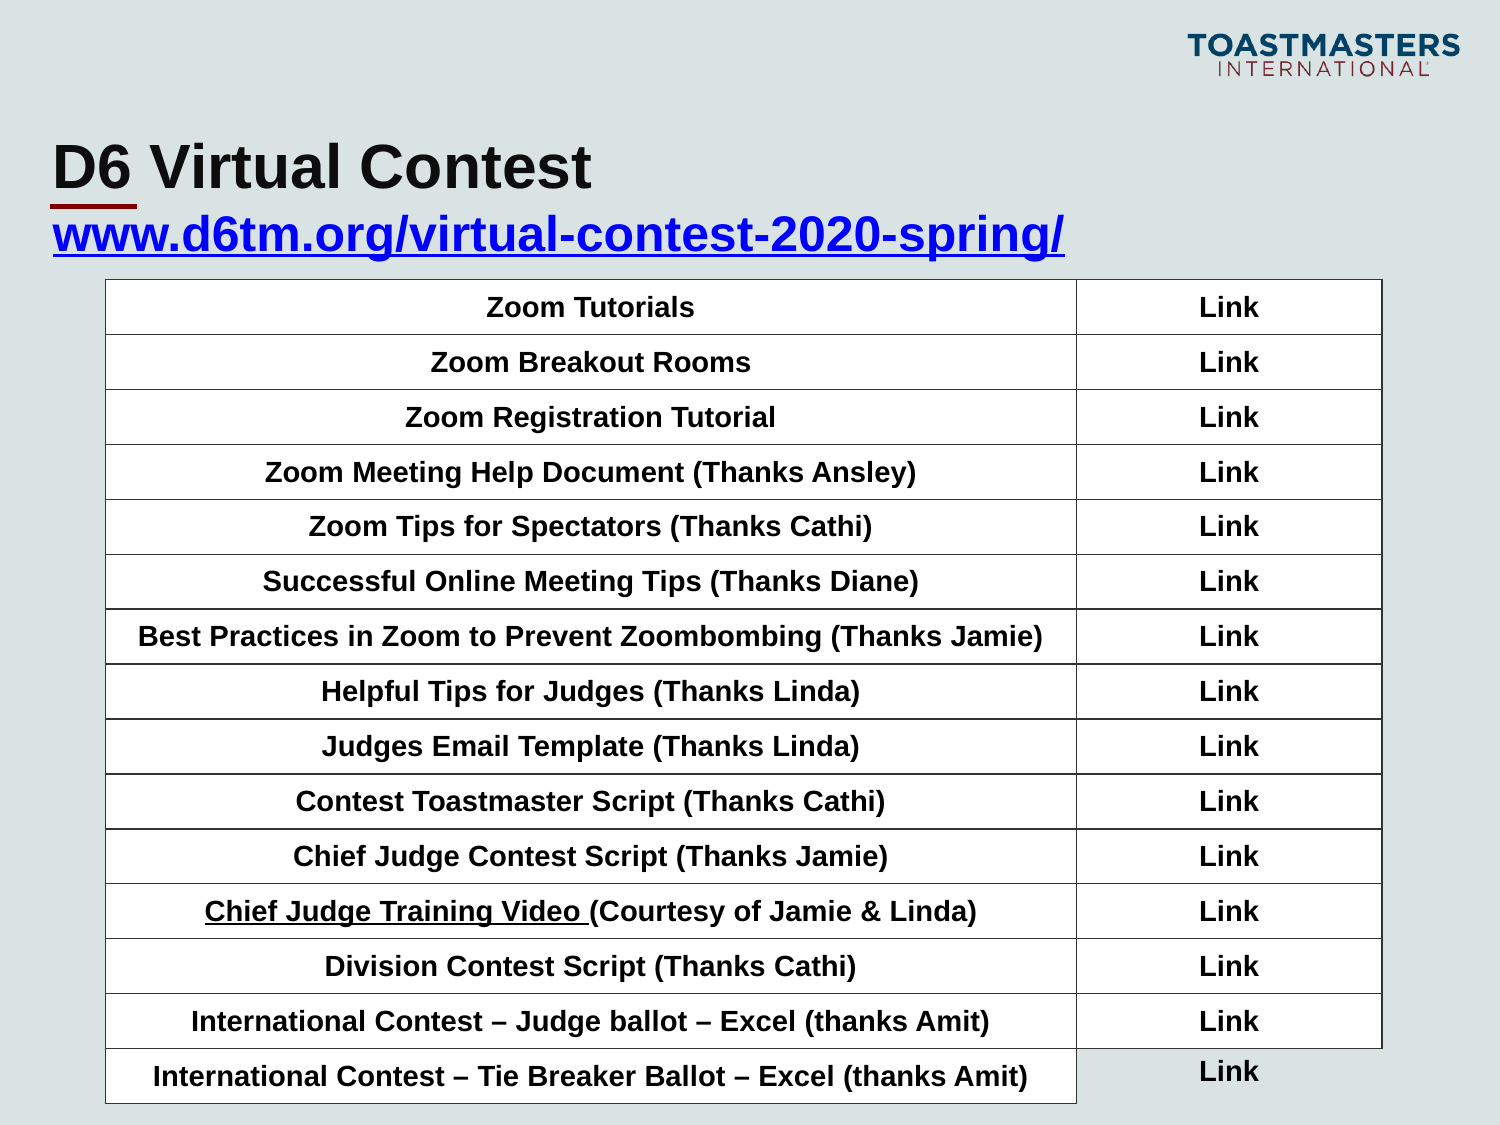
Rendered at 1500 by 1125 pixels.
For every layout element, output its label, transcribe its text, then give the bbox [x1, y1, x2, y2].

table_cell Link [1077, 610, 1381, 663]
table_cell Zoom Breakout Rooms [106, 335, 1076, 389]
table_cell Link [1077, 830, 1381, 883]
table_cell Link [1077, 445, 1381, 499]
table_cell International Contest – Judge ballot – Excel (thanks Amit) [106, 994, 1076, 1048]
picture [1175, 18, 1473, 87]
table_cell Chief Judge Training Video (Courtesy of Jamie & Linda) [106, 884, 1076, 938]
table_header Link [1077, 280, 1381, 334]
table_cell Link [1077, 500, 1381, 554]
table_cell Zoom Meeting Help Document (Thanks Ansley) [106, 445, 1076, 499]
table_cell Best Practices in Zoom to Prevent Zoombombing (Thanks Jamie) [106, 610, 1076, 663]
table_cell International Contest – Tie Breaker Ballot – Excel (thanks Amit) [106, 1049, 1076, 1103]
title D6 Virtual Contest www.d6tm.org/virtual-contest-2020-spring/ [37, 118, 1450, 225]
table_cell Link [1077, 665, 1381, 718]
table_cell Division Contest Script (Thanks Cathi) [106, 939, 1076, 993]
table_cell Successful Online Meeting Tips (Thanks Diane) [106, 555, 1076, 608]
table_cell Link [1077, 994, 1381, 1048]
table_cell Chief Judge Contest Script (Thanks Jamie) [106, 830, 1076, 883]
table_cell Helpful Tips for Judges (Thanks Linda) [106, 665, 1076, 718]
table_header Zoom Tutorials [106, 280, 1076, 334]
table_cell Link [1077, 1049, 1382, 1103]
table_cell Zoom Tips for Spectators (Thanks Cathi) [106, 500, 1076, 554]
table_cell Link [1077, 335, 1381, 389]
table_cell Contest Toastmaster Script (Thanks Cathi) [106, 775, 1076, 828]
table_cell Judges Email Template (Thanks Linda) [106, 720, 1076, 773]
table_cell Link [1077, 884, 1381, 938]
table_cell Link [1077, 775, 1381, 828]
table_cell Link [1077, 555, 1381, 608]
table_cell Link [1077, 939, 1381, 993]
table_cell Link [1077, 720, 1381, 773]
table_cell Link [1077, 390, 1381, 444]
table_cell Zoom Registration Tutorial [106, 390, 1076, 444]
